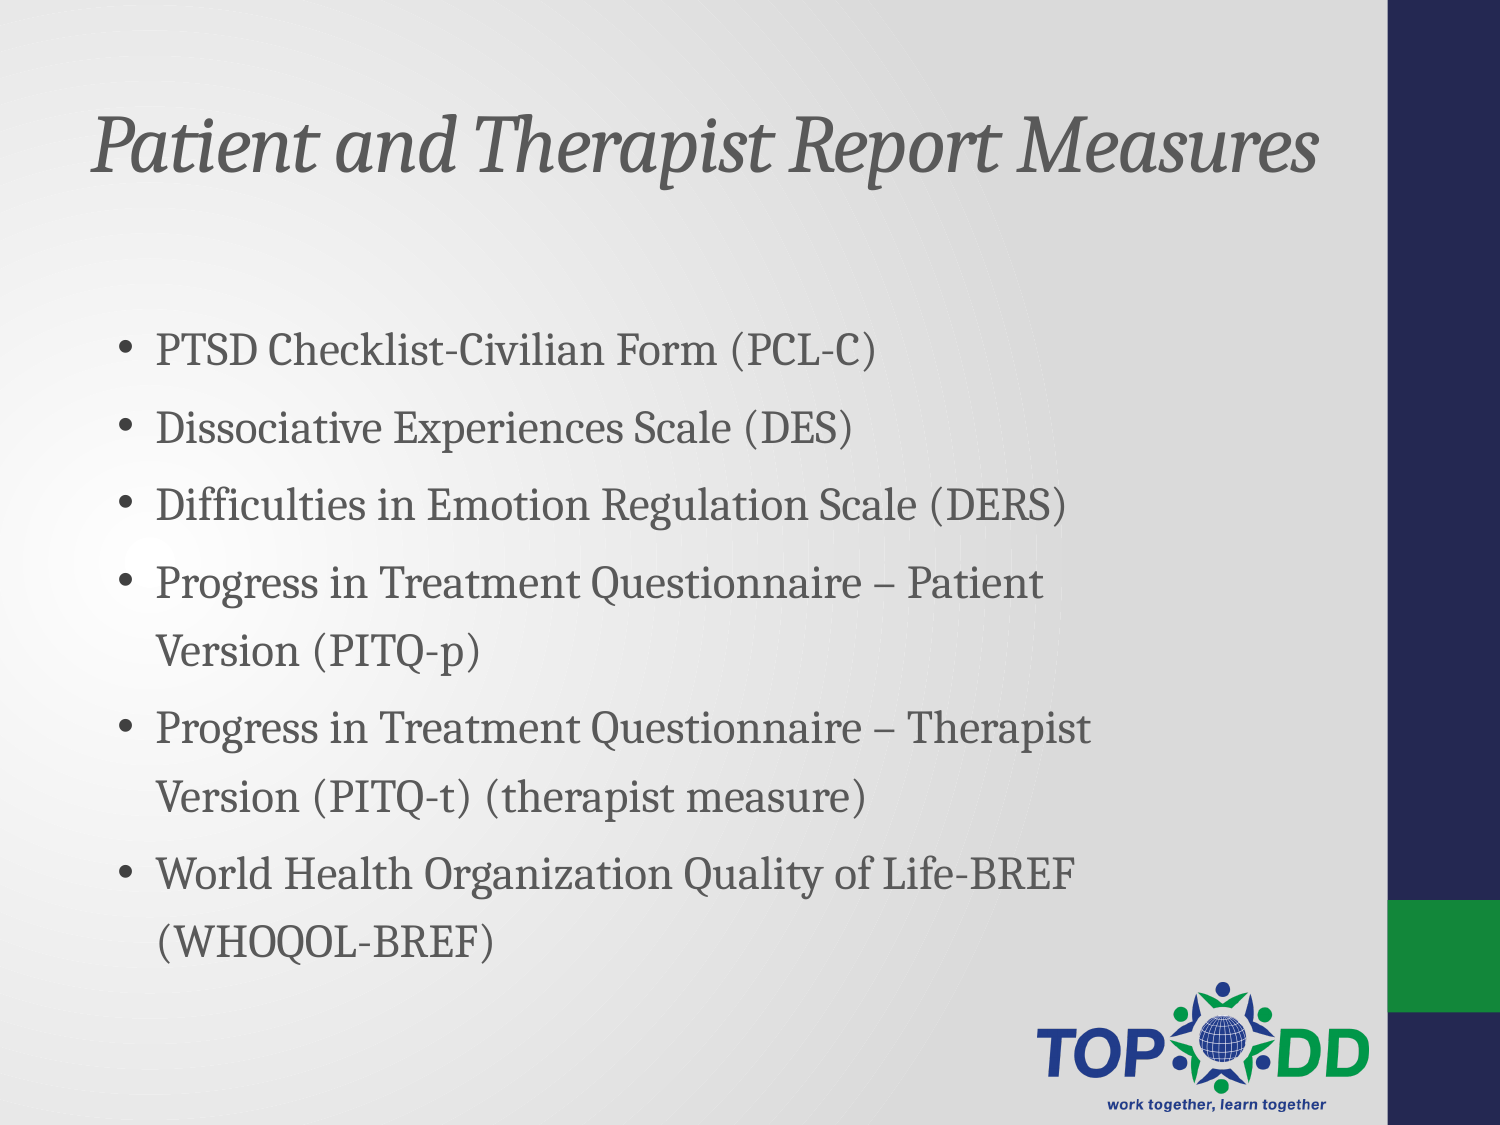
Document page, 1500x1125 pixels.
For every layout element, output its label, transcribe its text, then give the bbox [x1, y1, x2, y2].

picture [1036, 981, 1370, 1113]
list PTSD Checklist-Civilian Form (PCL-C) Dissociative Experiences Scale (DES) Difficulties in Emotion Regulation Scale (DERS) Progress in Treatment Questionnaire – Patient Version (PITQ-p) Progress in Treatment Questionnaire – Therapist Version (PITQ-t) (therapist measure) World Health Organization Quality of Life-BREF (WHOQOL-BREF) [83, 299, 1141, 991]
title Patient and Therapist Report Measures [75, 45, 1500, 233]
